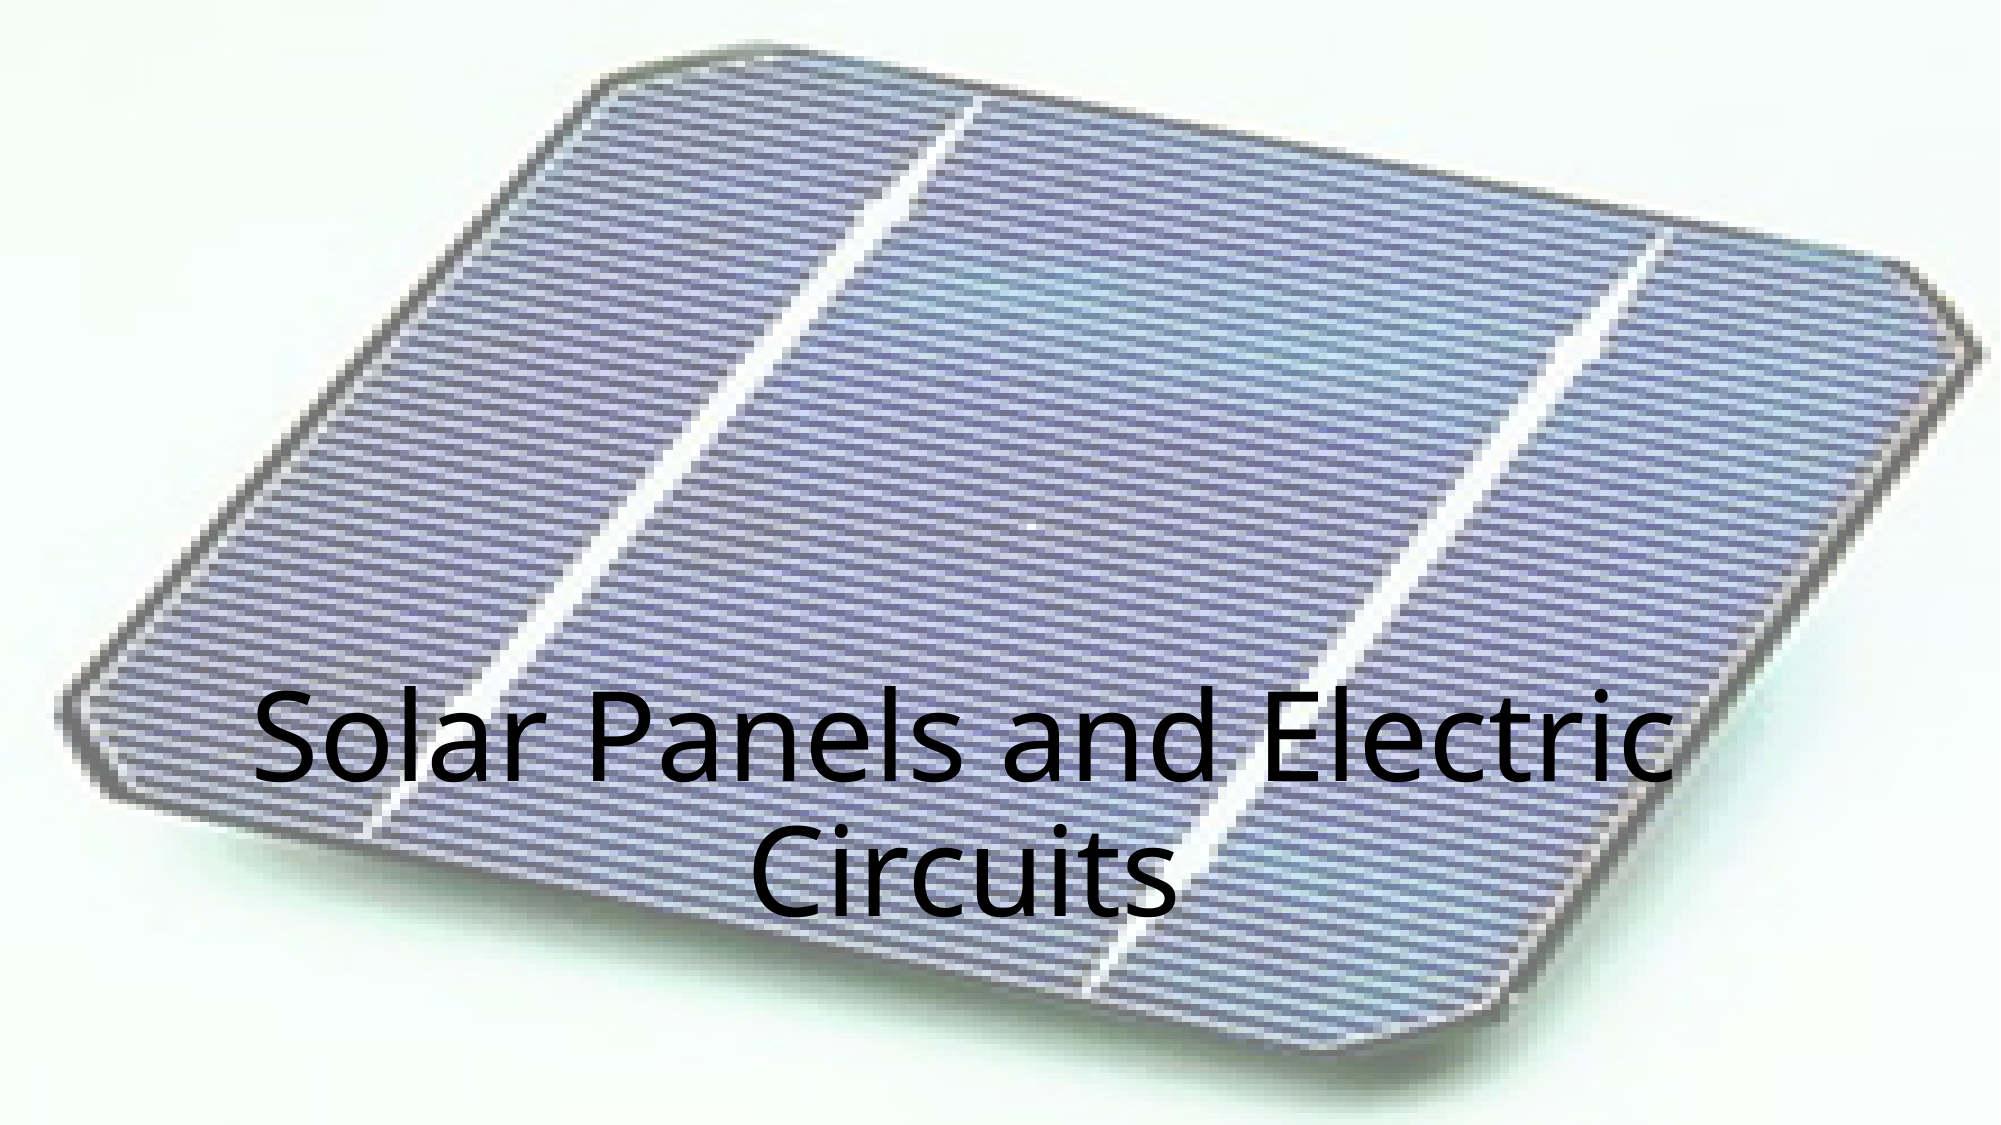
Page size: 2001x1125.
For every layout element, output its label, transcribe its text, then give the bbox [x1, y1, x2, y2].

title Solar Panels and Electric Circuits [214, 559, 1715, 951]
